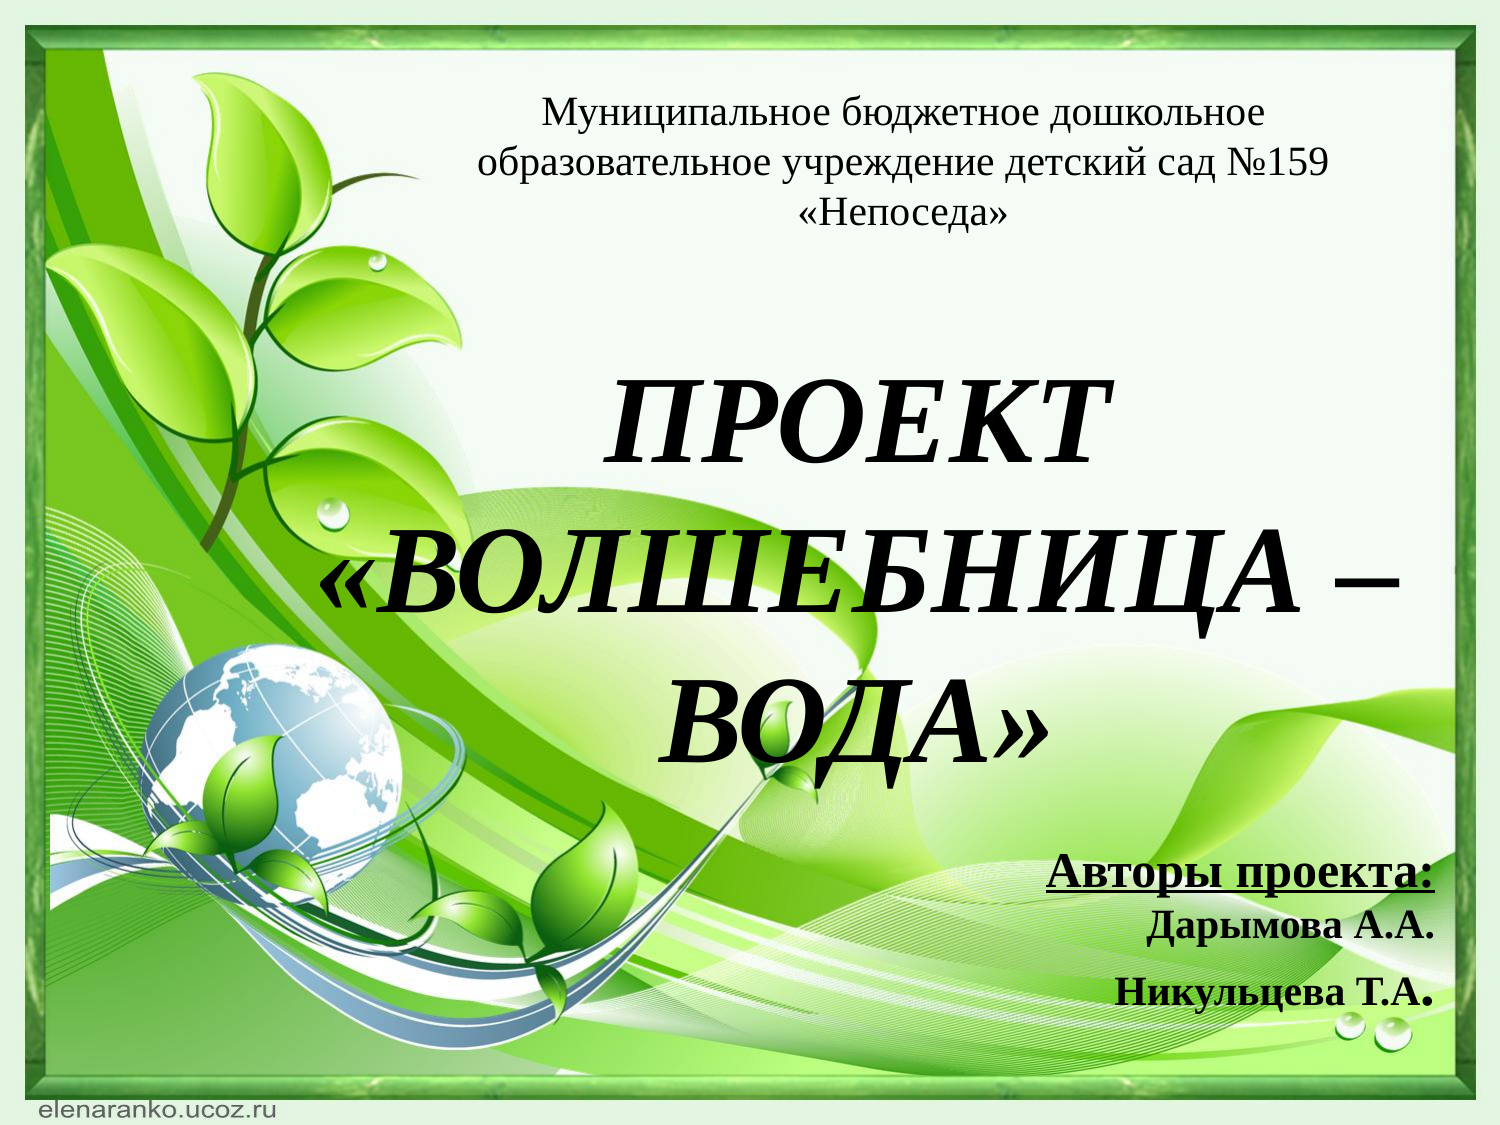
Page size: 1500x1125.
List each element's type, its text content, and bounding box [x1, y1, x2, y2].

picture [0, 0, 1500, 1125]
text_box Муниципальное бюджетное дошкольное образовательное учреждение детский сад №159 «Непоседа» [383, 66, 1424, 243]
subtitle ПРОЕКТ «ВОЛШЕБНИЦА – ВОДА» Авторы проекта: Дарымова А.А. Никульцева Т.А. [265, 243, 1451, 823]
